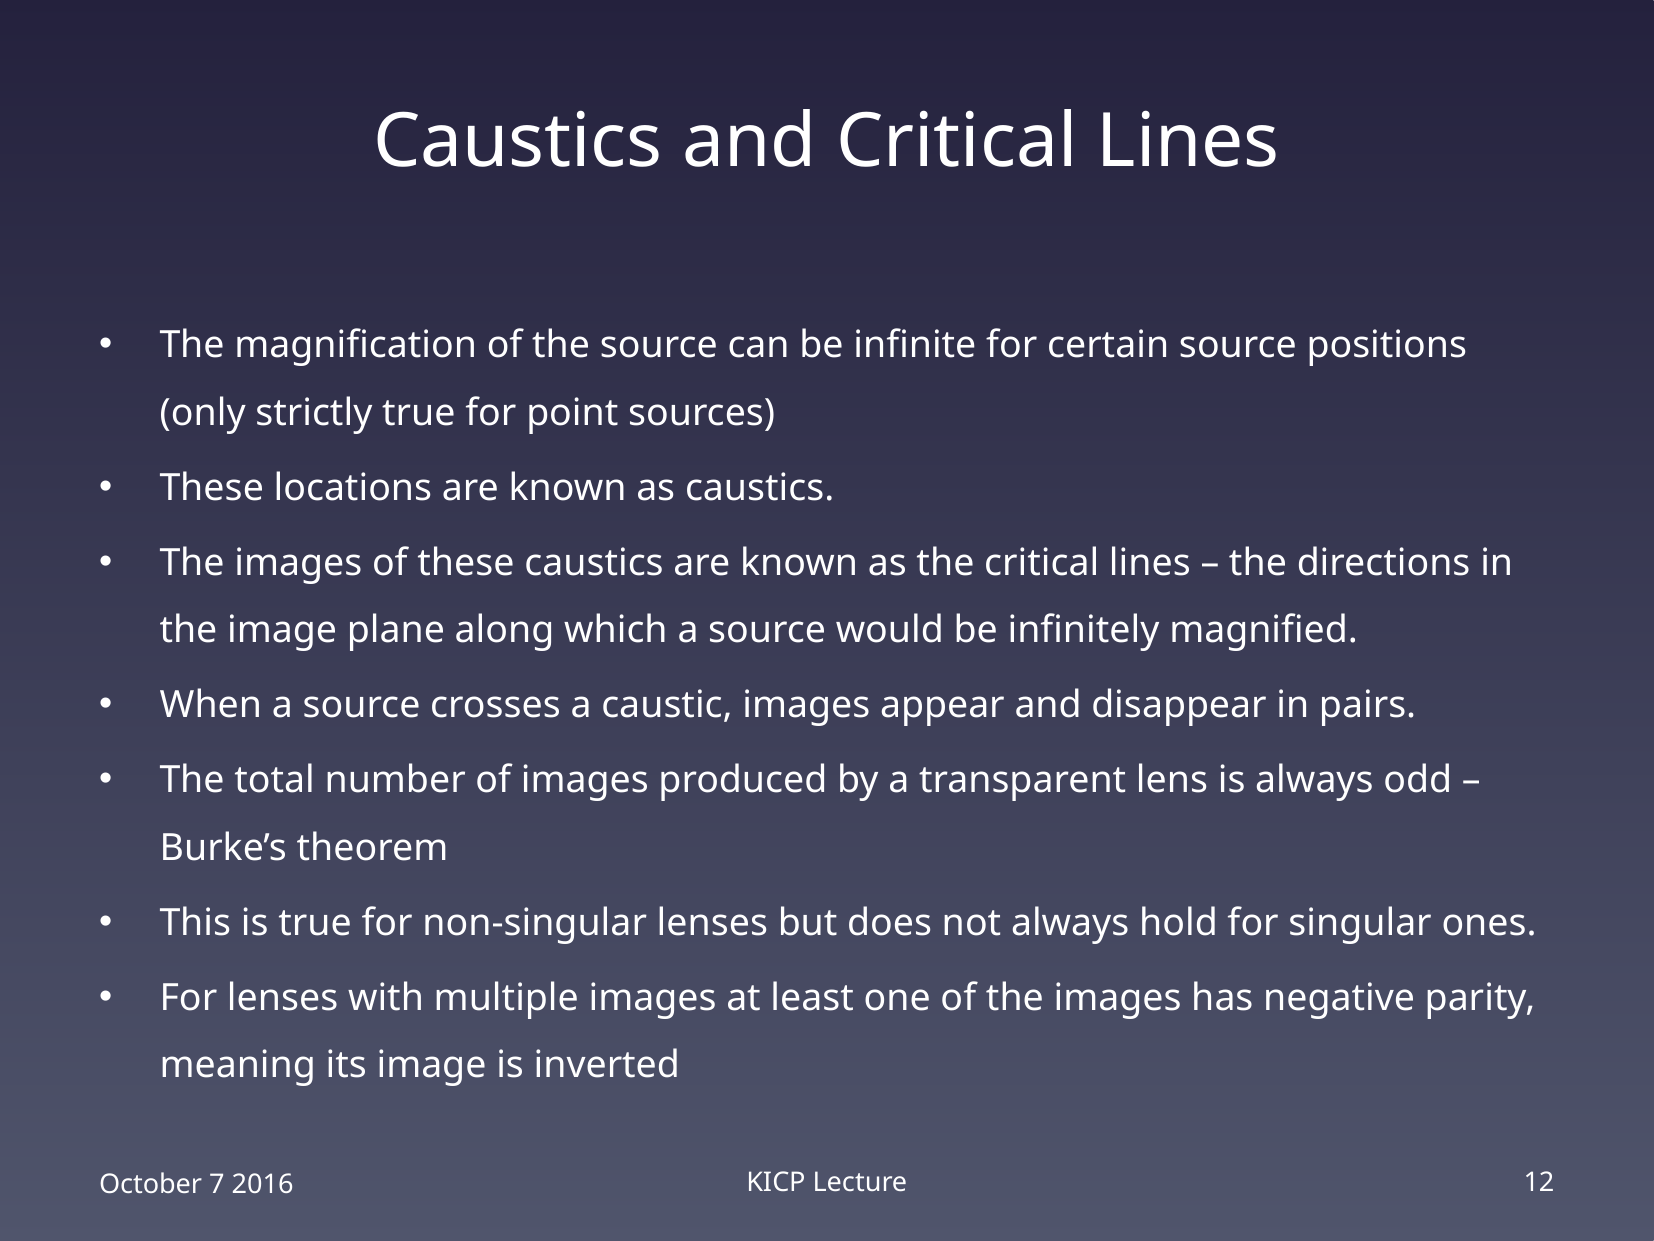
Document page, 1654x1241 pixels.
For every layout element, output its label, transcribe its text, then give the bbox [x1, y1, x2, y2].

list The magnification of the source can be infinite for certain source positions (only strictly true for point sources) These locations are known as caustics. The images of these caustics are known as the critical lines – the directions in the image plane along which a source would be infinitely magnified. When a source crosses a caustic, images appear and disappear in pairs. The total number of images produced by a transparent lens is always odd – Burke’s theorem This is true for non-singular lenses but does not always hold for singular ones. For lenses with multiple images at least one of the images has negative parity, meaning its image is inverted [82, 289, 1571, 1108]
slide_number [82, 1149, 469, 1216]
slide_number 12 [1185, 1149, 1571, 1216]
footer KICP Lecture [564, 1149, 1089, 1216]
title Caustics and Critical Lines [82, 82, 1571, 289]
